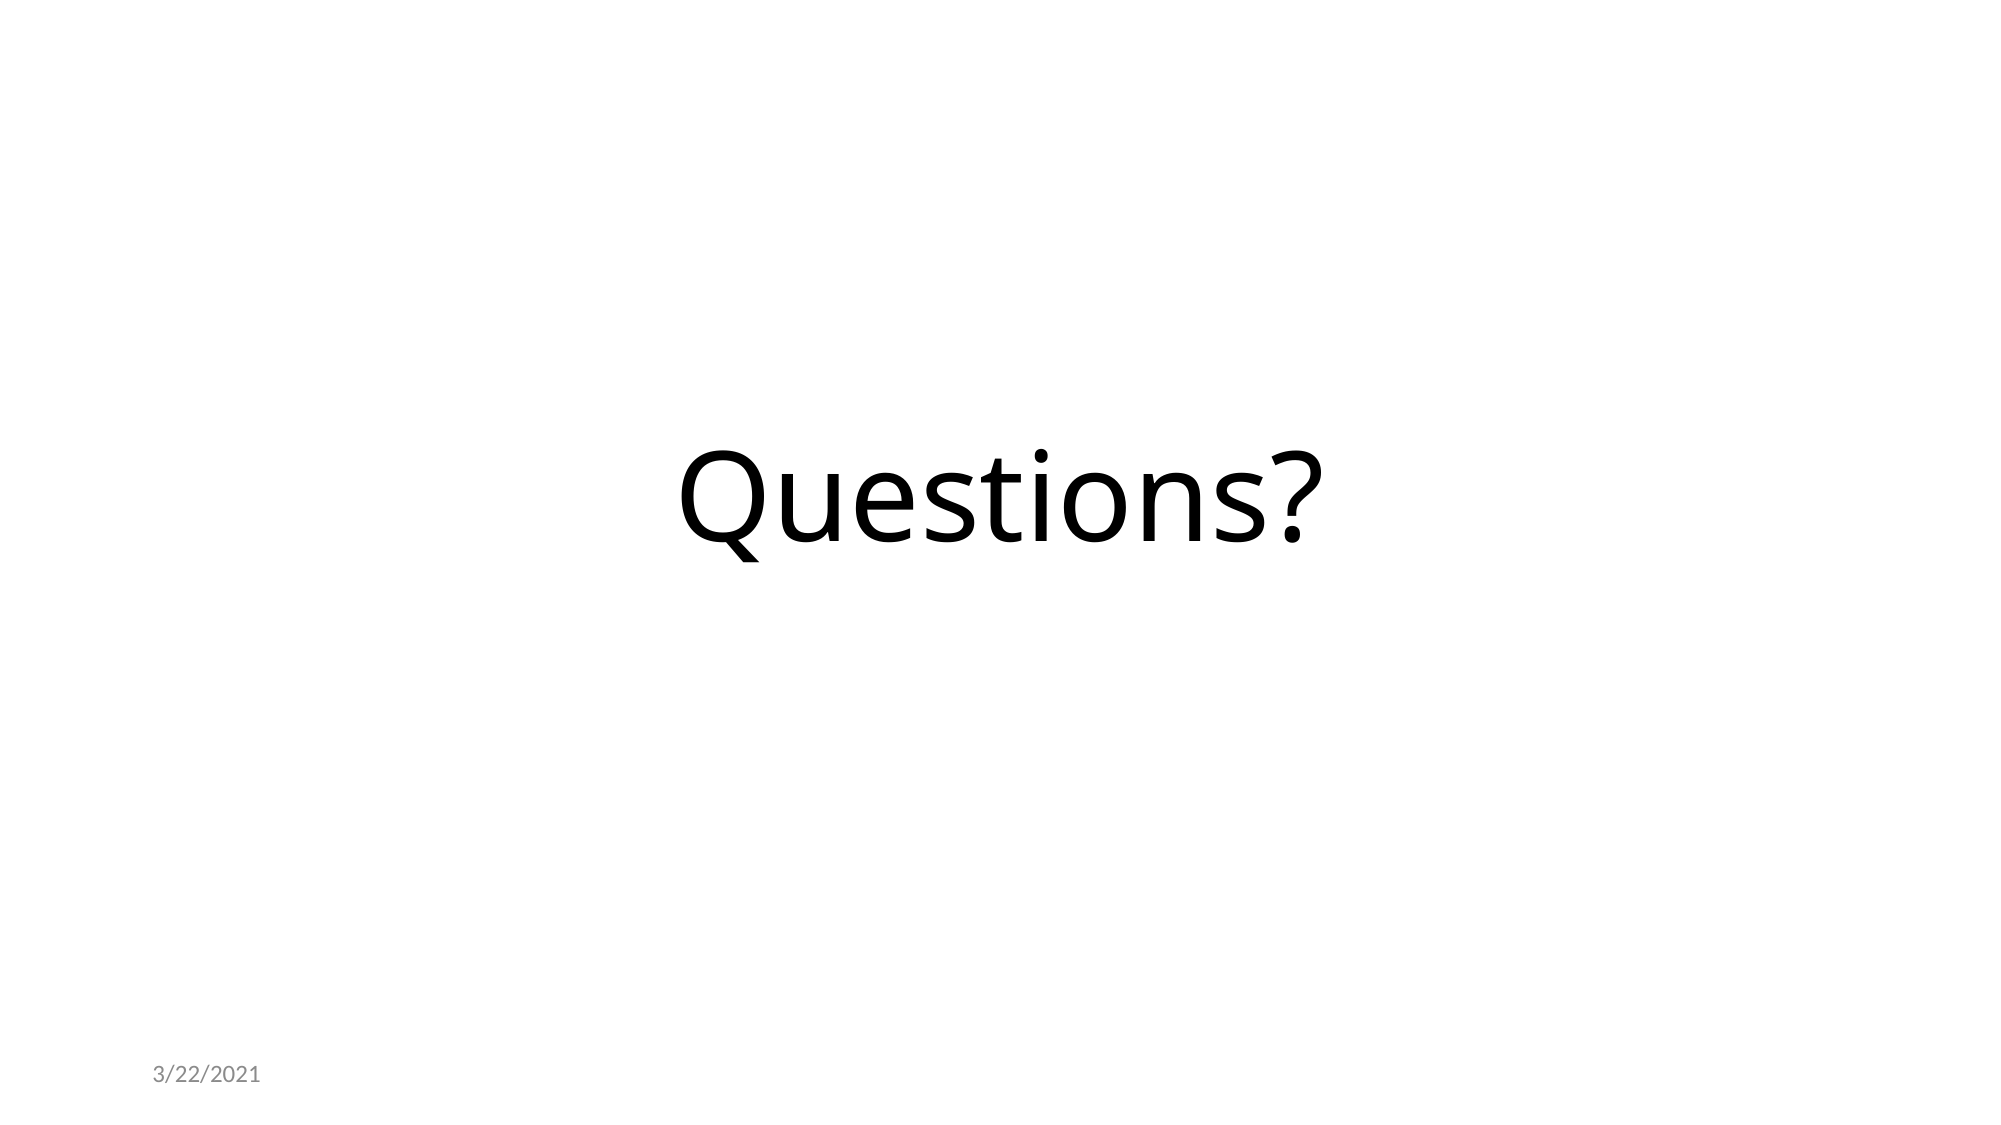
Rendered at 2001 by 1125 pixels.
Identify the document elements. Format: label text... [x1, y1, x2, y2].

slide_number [137, 1042, 588, 1103]
title Questions? [249, 184, 1750, 576]
